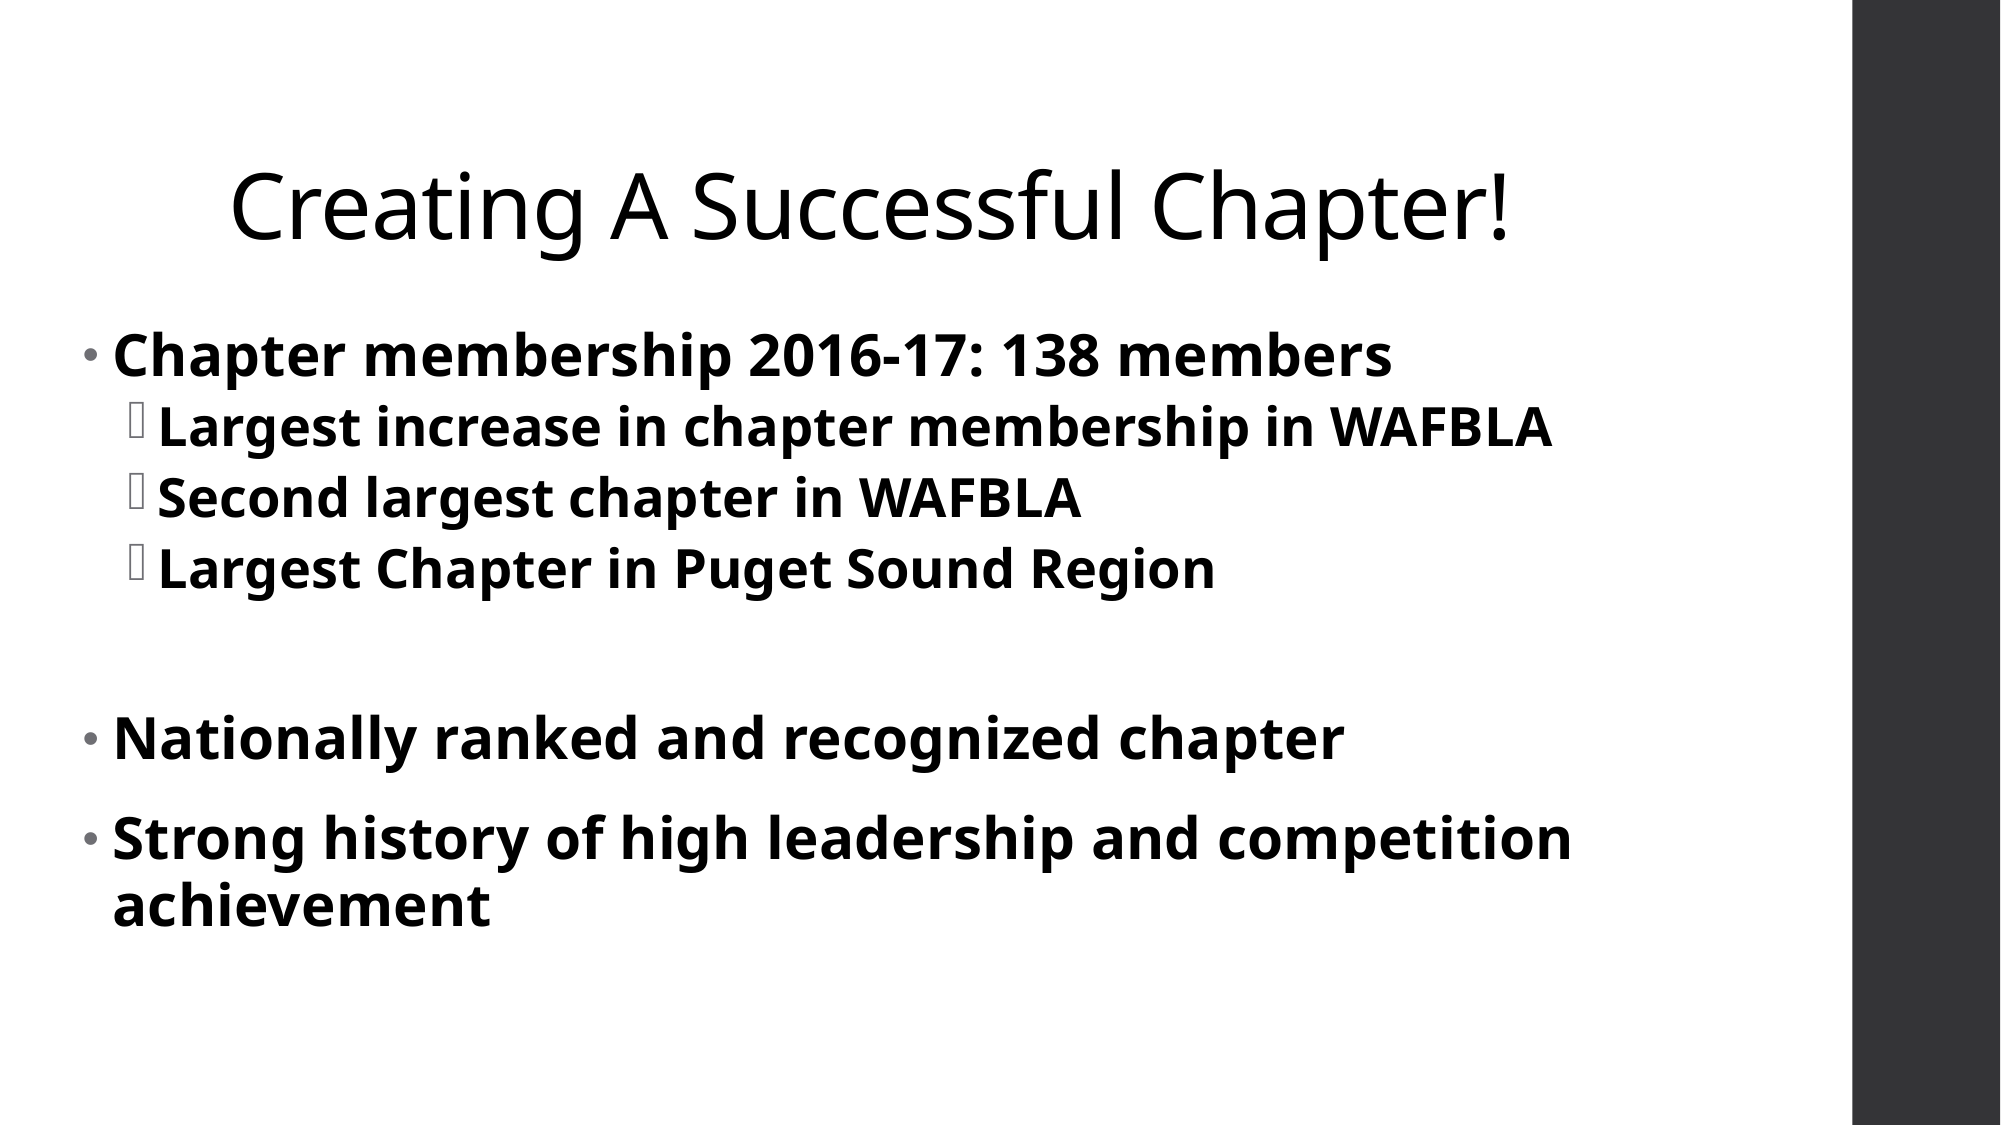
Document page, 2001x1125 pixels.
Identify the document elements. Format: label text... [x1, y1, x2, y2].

list Chapter membership 2016-17: 138 members Largest increase in chapter membership in WAFBLA Second largest chapter in WAFBLA Largest Chapter in Puget Sound Region Nationally ranked and recognized chapter Strong history of high leadership and competition achievement [67, 315, 1739, 1030]
title Creating A Successful Chapter! [43, 49, 1698, 268]
